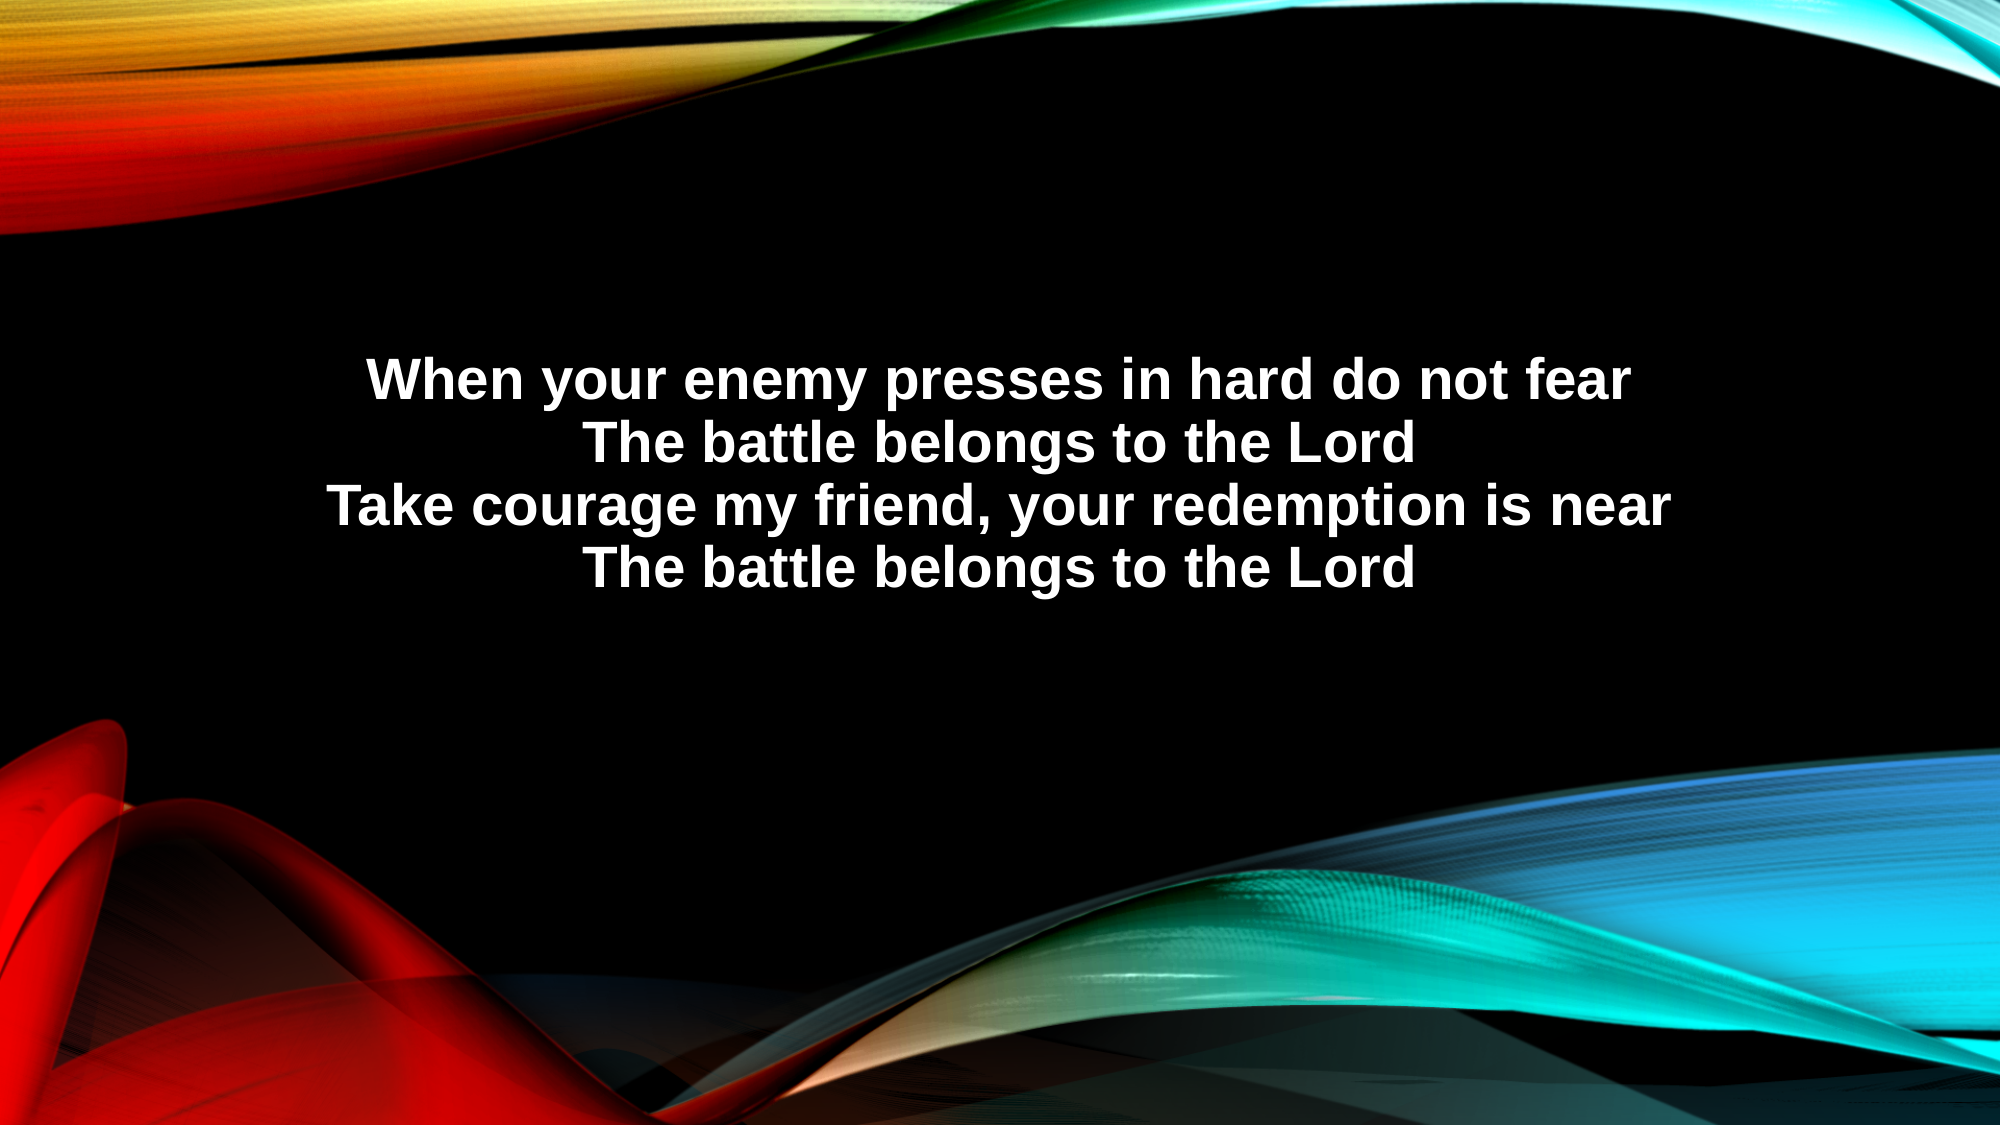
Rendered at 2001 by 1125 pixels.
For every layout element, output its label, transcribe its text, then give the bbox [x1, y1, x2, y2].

subtitle When your enemy presses in hard do not fear The battle belongs to the Lord Take courage my friend, your redemption is near The battle belongs to the Lord [0, 0, 2000, 1125]
